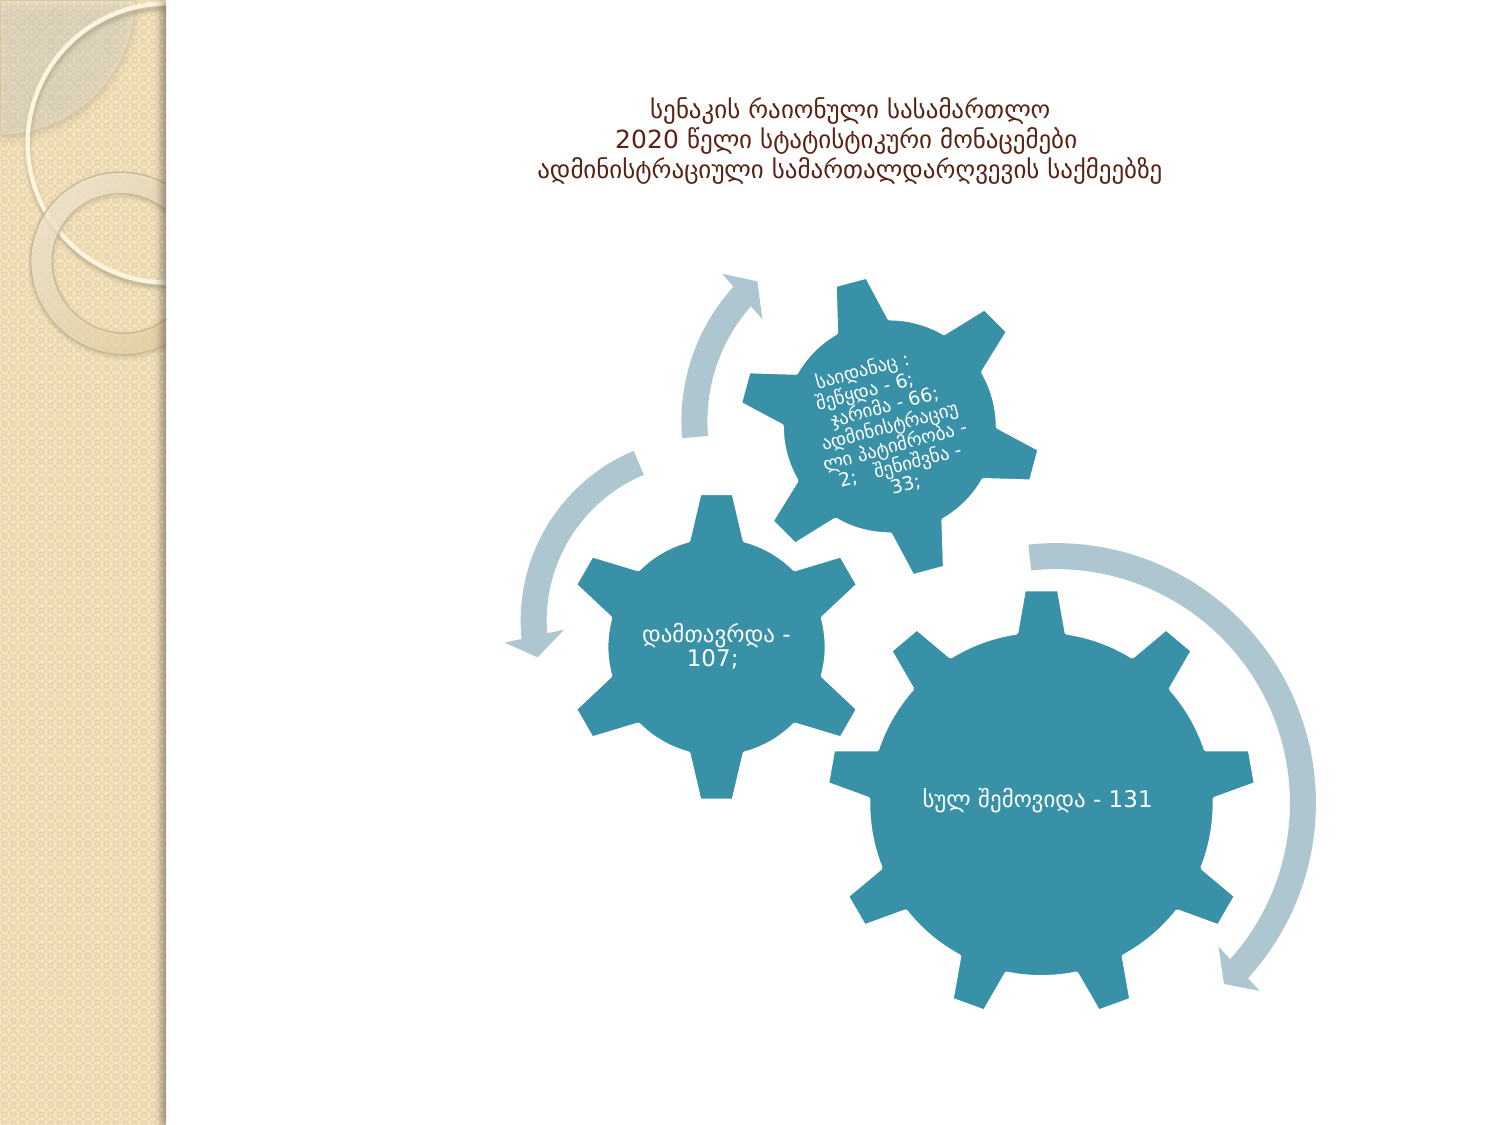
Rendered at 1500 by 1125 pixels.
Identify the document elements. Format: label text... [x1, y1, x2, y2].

title სენაკის რაიონული სასამართლო 2020 წელი სტატისტიკური მონაცემები ადმინისტრაციული სამართალდარღვევის საქმეებზე [235, 45, 1466, 233]
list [235, 237, 1466, 1026]
